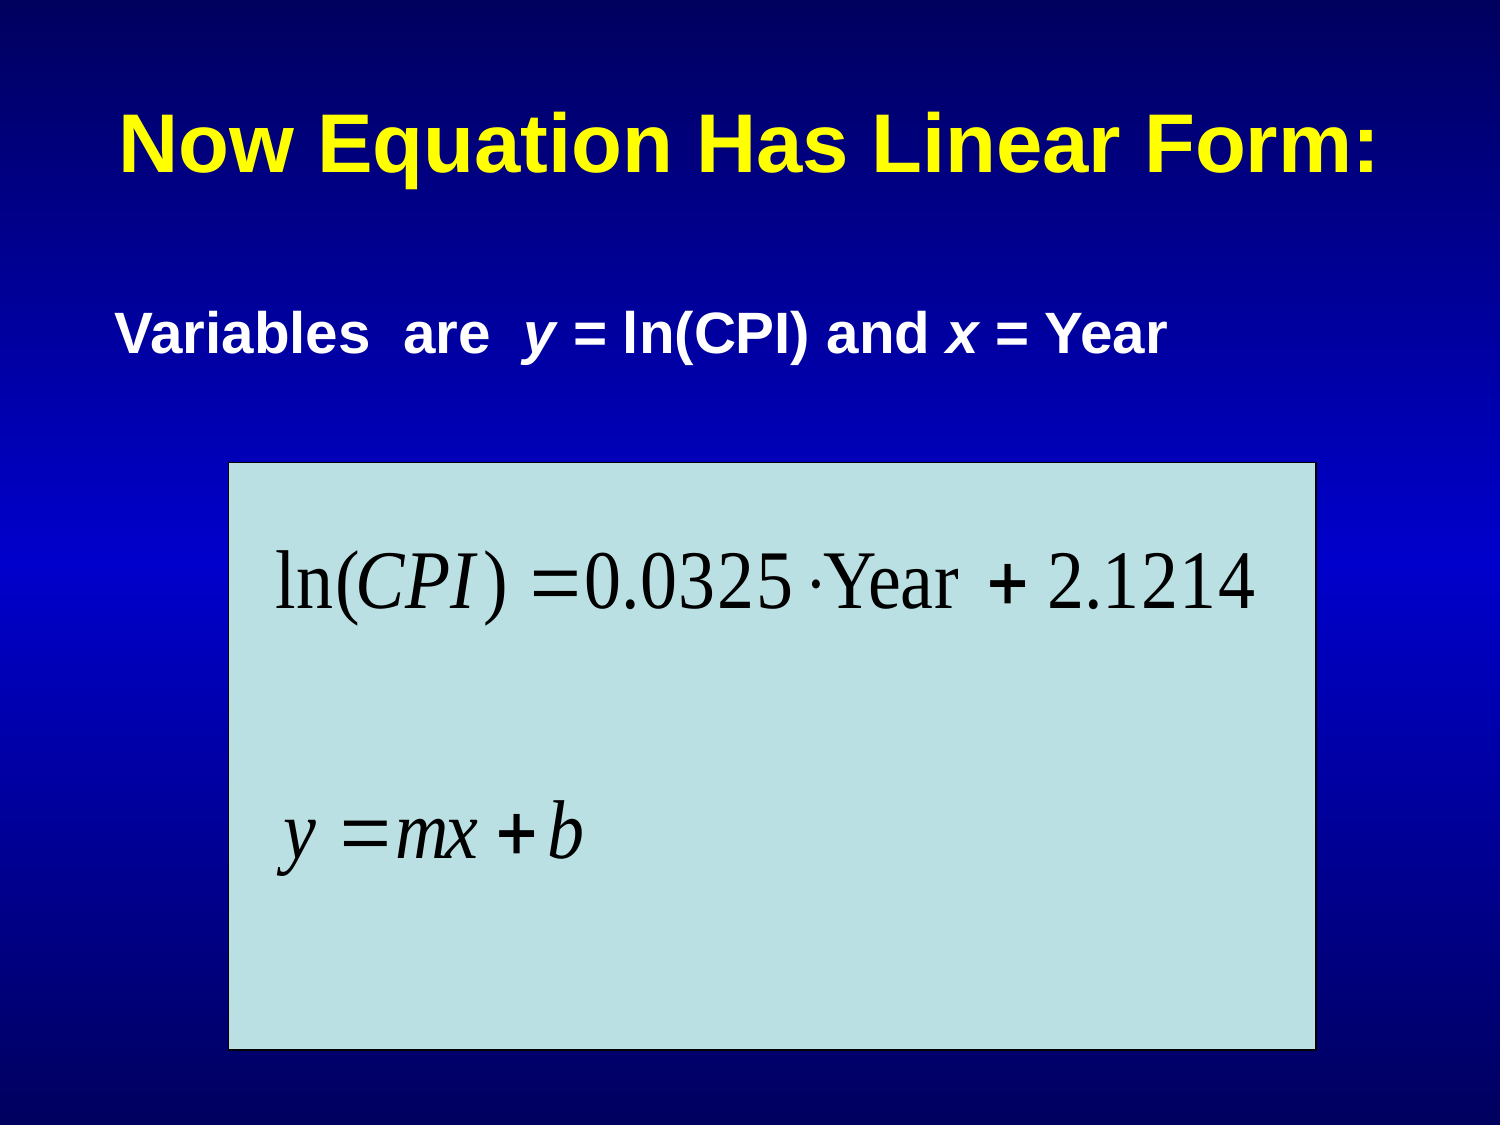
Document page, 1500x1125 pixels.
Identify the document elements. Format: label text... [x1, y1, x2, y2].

text_box [228, 462, 1317, 1050]
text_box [262, 524, 1268, 901]
text_box Variables are y = ln(CPI) and x = Year [99, 287, 1438, 373]
title Now Equation Has Linear Form: [74, 44, 1426, 233]
